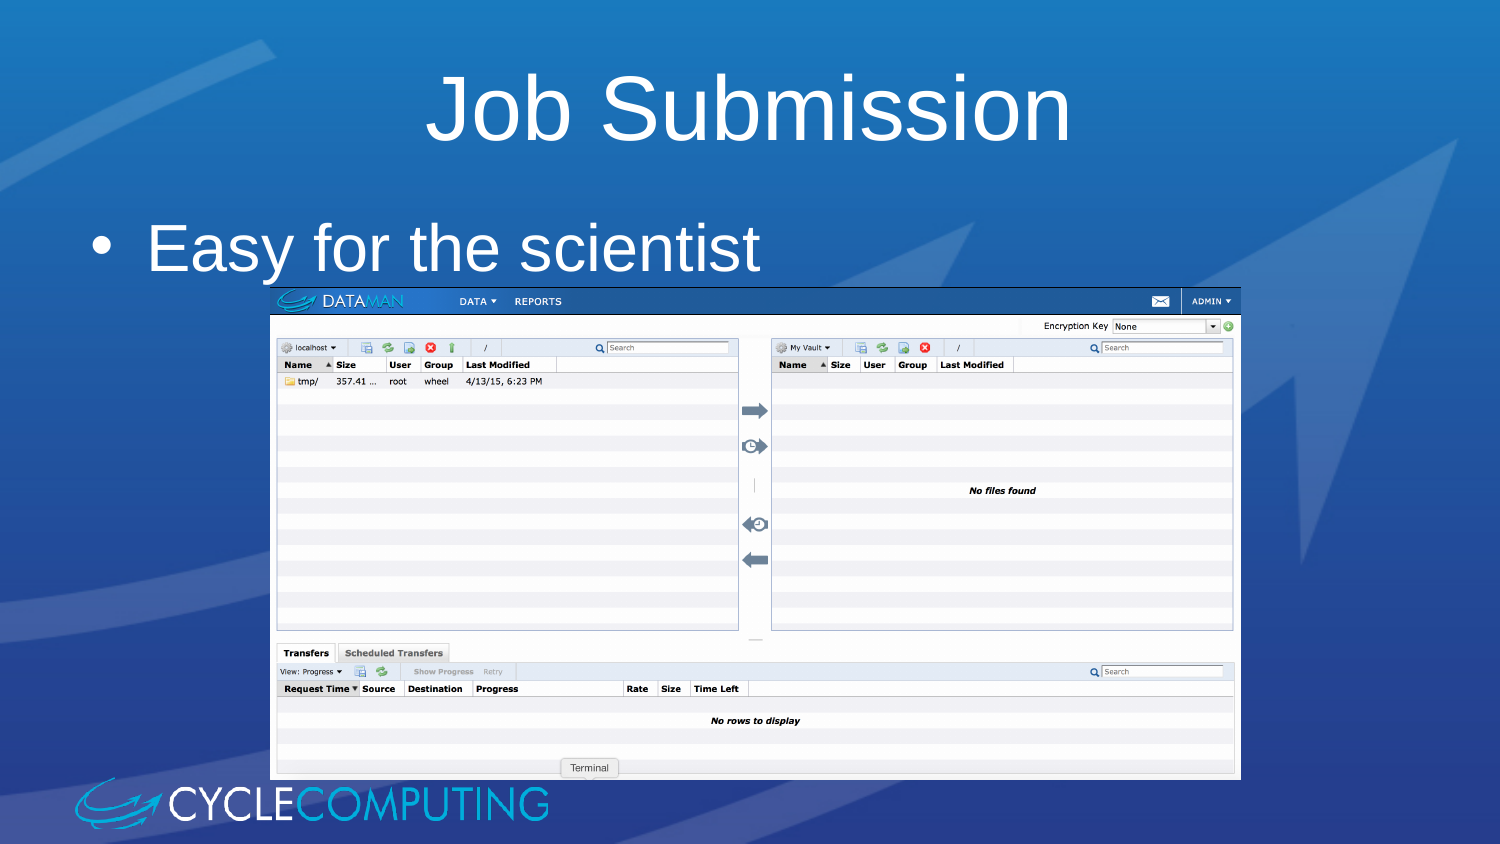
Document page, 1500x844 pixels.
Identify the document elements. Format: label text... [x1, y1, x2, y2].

list Easy for the scientist [75, 196, 1425, 754]
title Job Submission [75, 33, 1425, 175]
picture [0, 0, 1500, 844]
